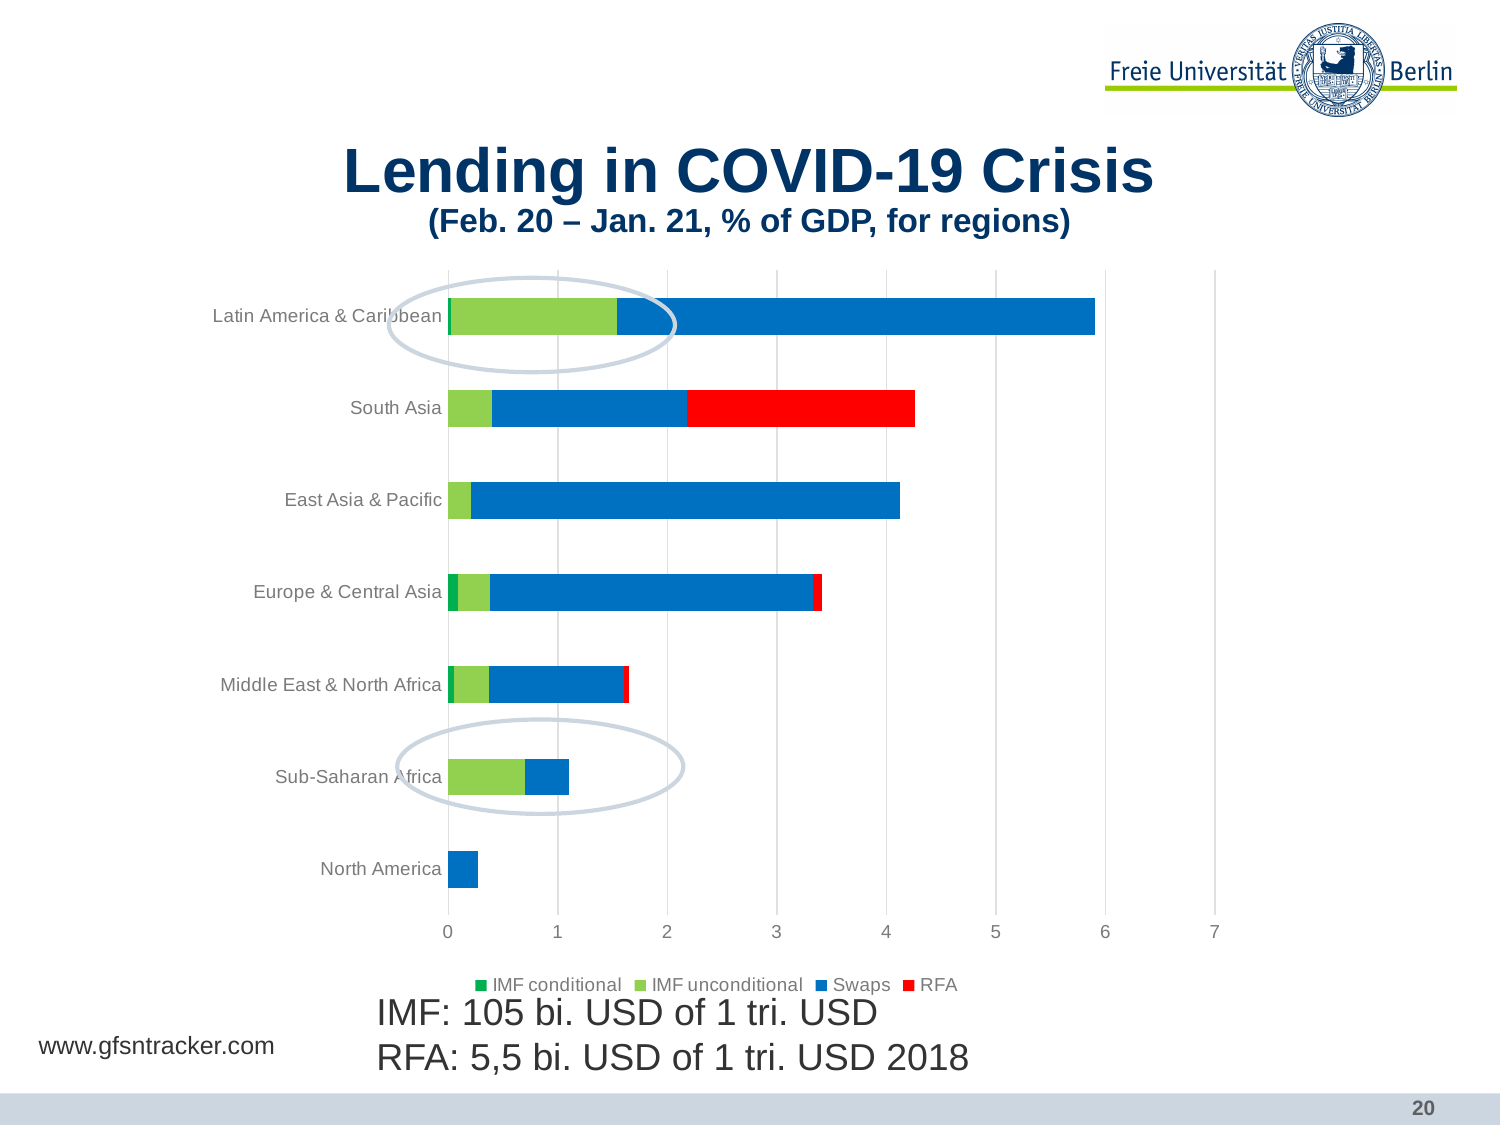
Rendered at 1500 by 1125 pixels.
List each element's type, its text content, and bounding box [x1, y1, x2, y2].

chart [191, 255, 1242, 1003]
text_box IMF: 105 bi. USD of 1 tri. USD RFA: 5,5 bi. USD of 1 tri. USD 2018 [361, 1010, 1217, 1086]
text_box www.gfsntracker.com [23, 1022, 291, 1068]
title Lending in COVID-19 Crisis (Feb. 20 – Jan. 21, % of GDP, for regions) [40, 154, 1460, 226]
picture [1105, 23, 1457, 117]
